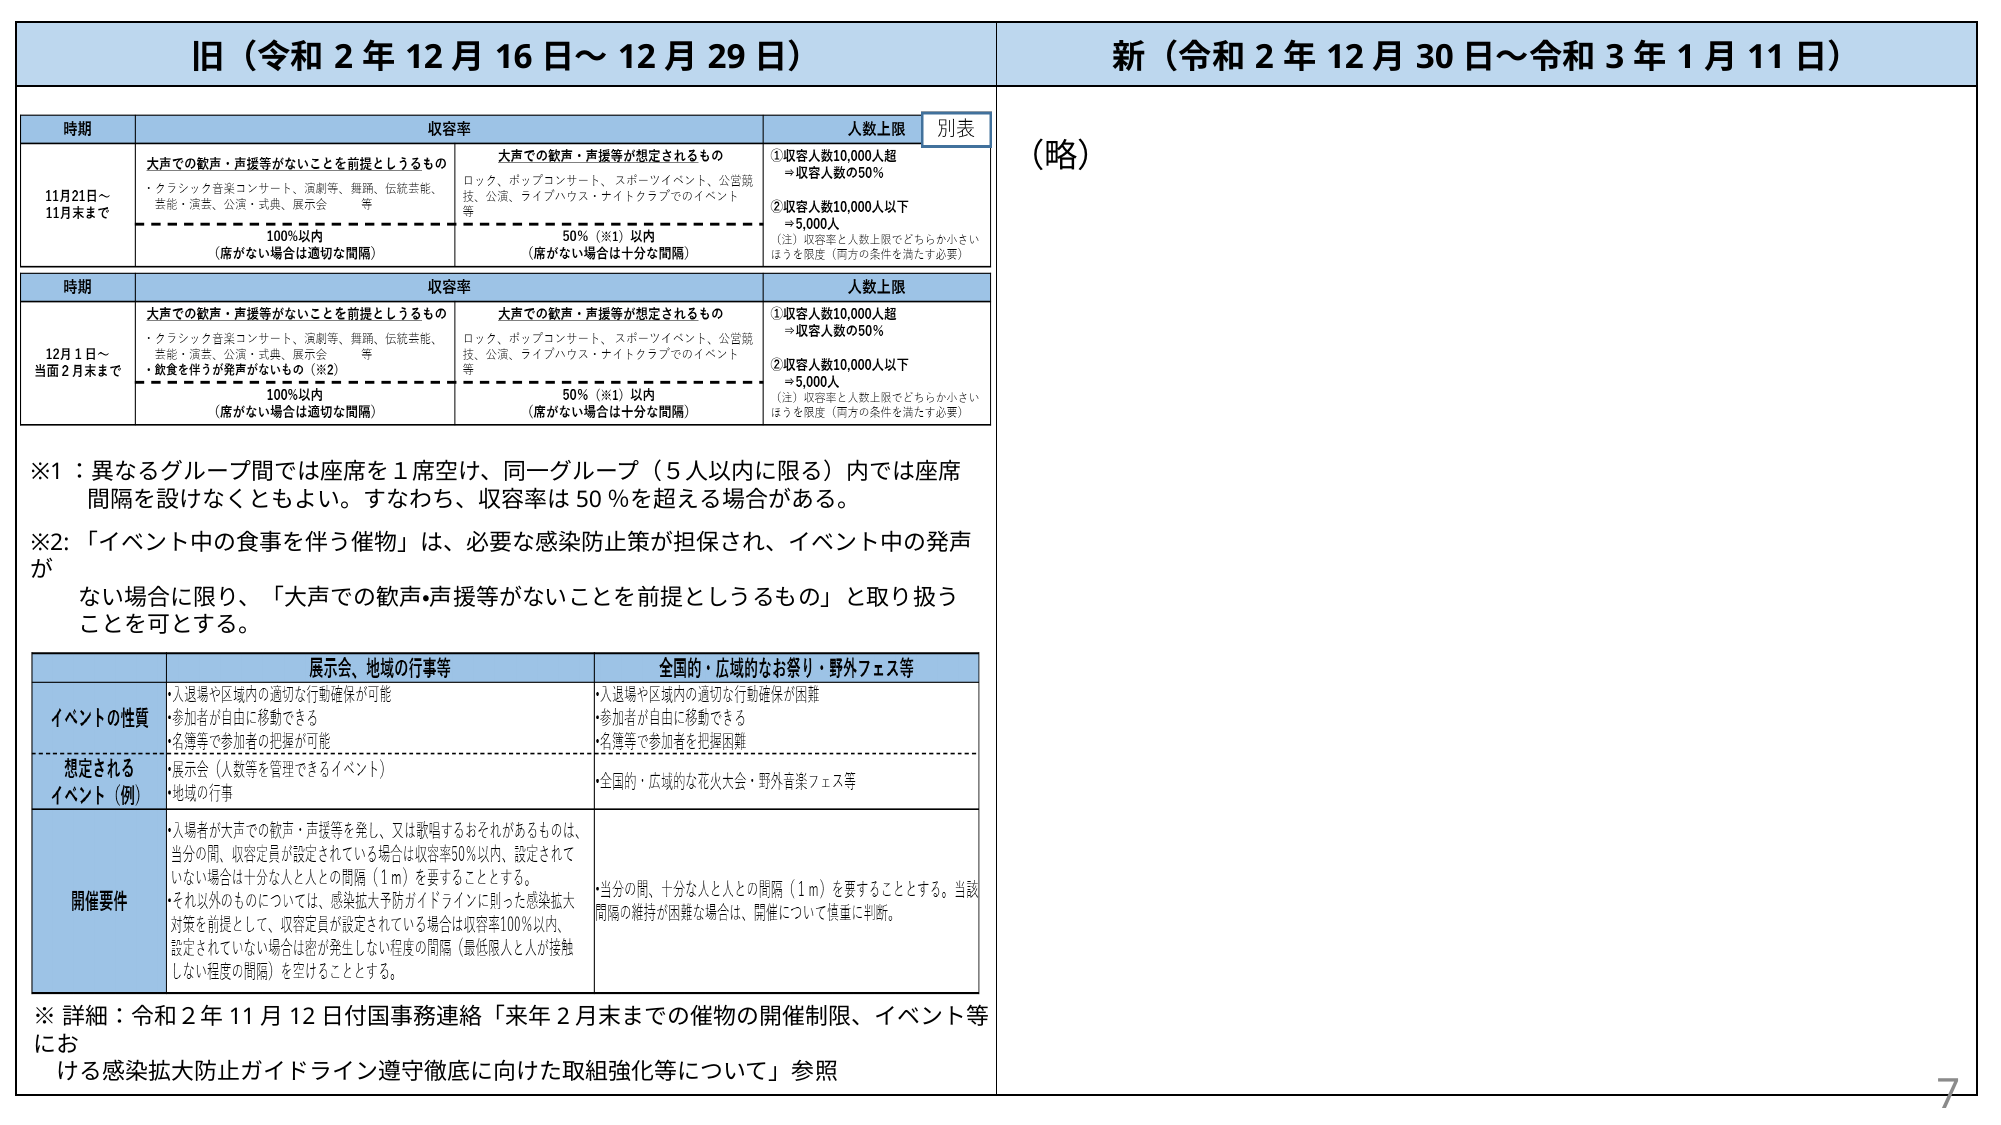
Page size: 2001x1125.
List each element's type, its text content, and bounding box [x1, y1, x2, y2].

slide_number 7 [1525, 1065, 1976, 1125]
text_box ※詳細：令和２年11月12日付国事務連絡「来年2月末までの催物の開催制限、イベント等にお ける感染拡大防止ガイドライン遵守徹底に向けた取組強化等について」参照 [19, 994, 1019, 1092]
table_cell [17, 645, 996, 1094]
table_cell （略） [997, 87, 1976, 1094]
table_cell [17, 87, 996, 520]
text_box ※2:「イベント中の食事を伴う催物」は、必要な感染防止策が担保され、イベント中の発声が ない場合に限り、「大声での歓声・声援等がないことを前提としうるもの」と取り扱う ことを可とする。 [16, 520, 1007, 645]
picture [19, 109, 992, 429]
picture [31, 646, 980, 995]
text_box ※1：異なるグループ間では座席を１席空け、同一グループ（５人以内に限る）内では座席 間隔を設けなくともよい。すなわち、収容率は50％を超える場合がある。 [16, 449, 990, 519]
table_header 新（令和2年12月30日～令和3年1月11日） [997, 23, 1976, 85]
table_header 旧（令和2年12月16日～12月29日） [17, 23, 996, 85]
